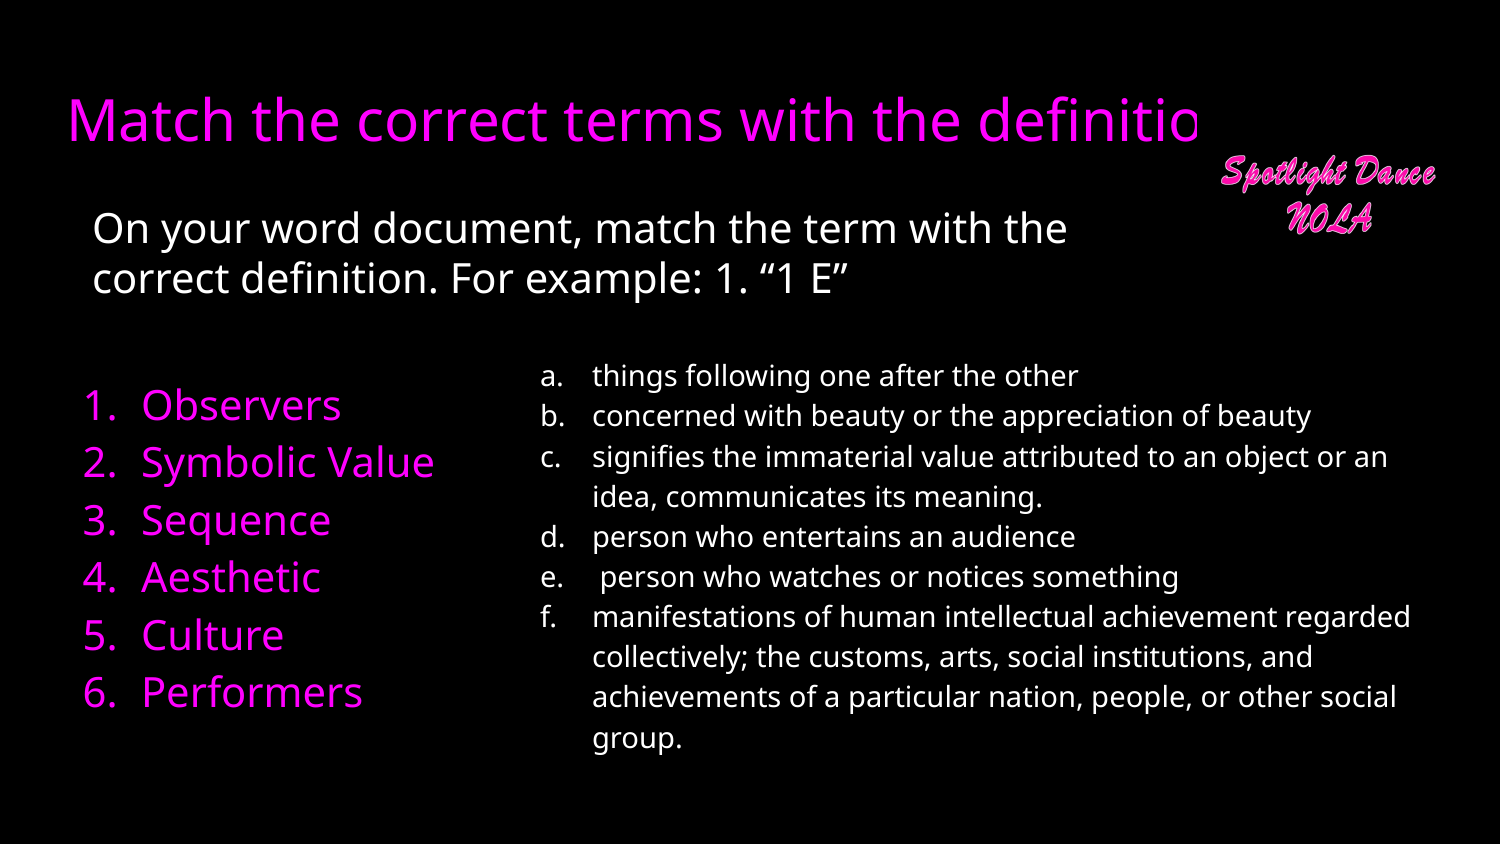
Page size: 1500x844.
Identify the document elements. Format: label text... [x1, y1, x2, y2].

picture [1197, 61, 1450, 314]
text_box On your word document, match the term with the correct definition. For example: 1. “1 E” [77, 186, 1163, 314]
text_box things following one after the other concerned with beauty or the appreciation of beauty signifies the immaterial value attributed to an object or an idea, communicates its meaning. person who entertains an audience person who watches or notices something manifestations of human intellectual achievement regarded collectively; the customs, arts, social institutions, and achievements of a particular nation, people, or other social group. [502, 337, 1472, 750]
text_box Observers Symbolic Value Sequence Aesthetic Culture Performers [51, 356, 503, 787]
text_box Match the correct terms with the definitions [51, 68, 1192, 163]
